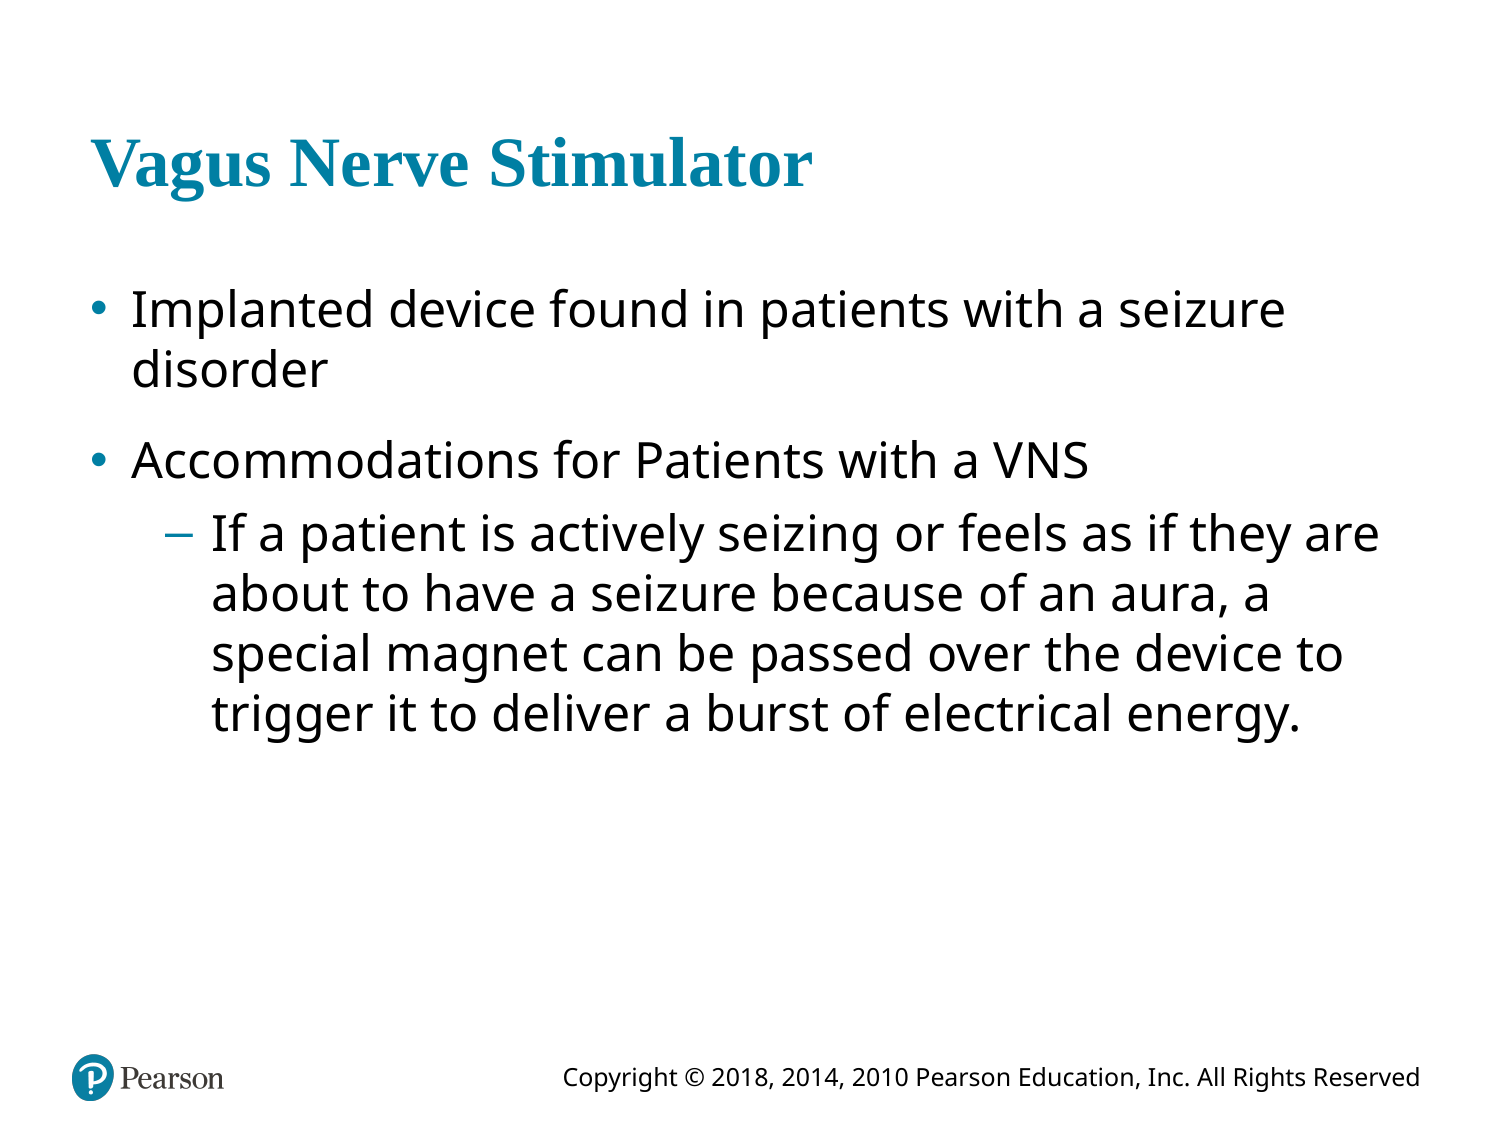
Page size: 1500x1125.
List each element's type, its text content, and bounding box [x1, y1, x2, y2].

list Implanted device found in patients with a seizure disorder Accommodations for Patients with a V N S If a patient is actively seizing or feels as if they are about to have a seizure because of an aura, a special magnet can be passed over the device to trigger it to deliver a burst of electrical energy. [75, 262, 1425, 701]
title Vagus Nerve Stimulator [75, 35, 1425, 216]
picture [72, 1054, 88, 1070]
picture [72, 1087, 83, 1101]
picture [80, 1063, 106, 1088]
picture [98, 1054, 224, 1101]
